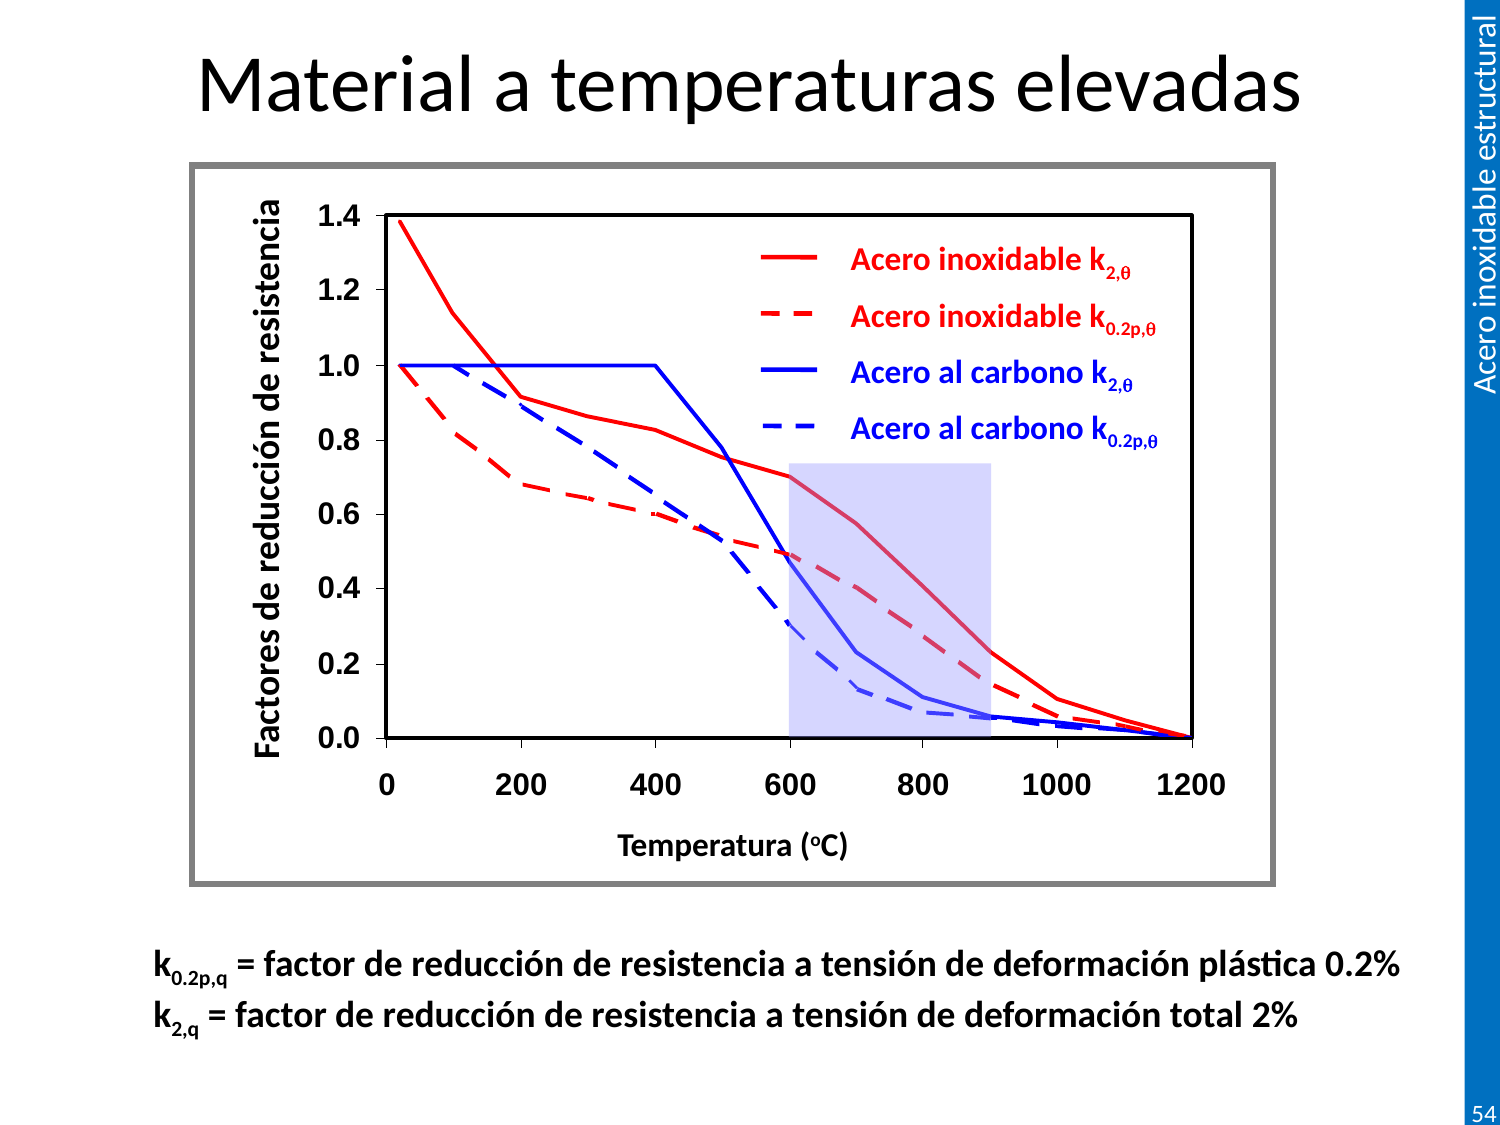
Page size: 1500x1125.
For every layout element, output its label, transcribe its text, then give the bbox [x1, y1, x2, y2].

picture [225, 236, 296, 707]
title Material a temperaturas elevadas [75, 0, 1425, 173]
slide_number 54 [1446, 1082, 1500, 1125]
text_box Factores de reducción de resistencia [234, 184, 293, 235]
text_box [192, 173, 1274, 885]
text_box k0.2p,q = factor de reducción de resistencia a tensión de deformación plástica 0.2% k2,q = factor de reducción de resistencia a tensión de deformación total 2% [138, 931, 1466, 1049]
picture [298, 177, 1239, 881]
text_box Factores de reducción de resistencia [234, 715, 293, 800]
